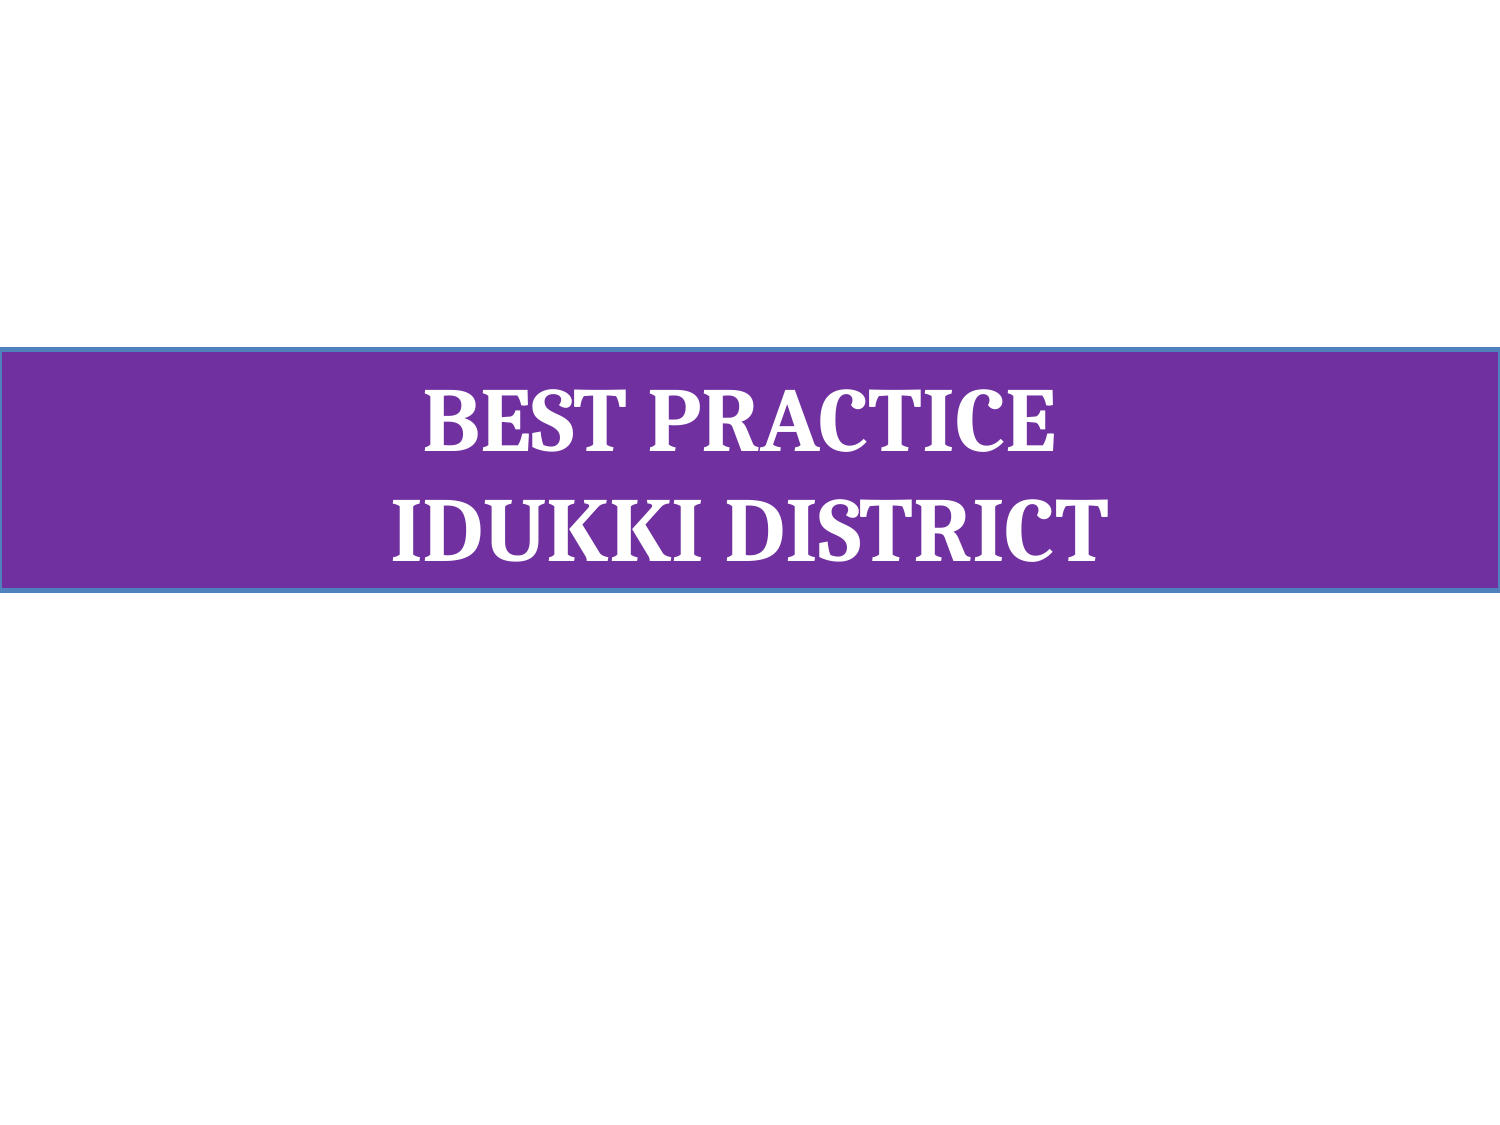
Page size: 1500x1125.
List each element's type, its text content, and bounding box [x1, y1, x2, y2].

title BEST PRACTICE IDUKKI DISTRICT [0, 347, 1500, 593]
